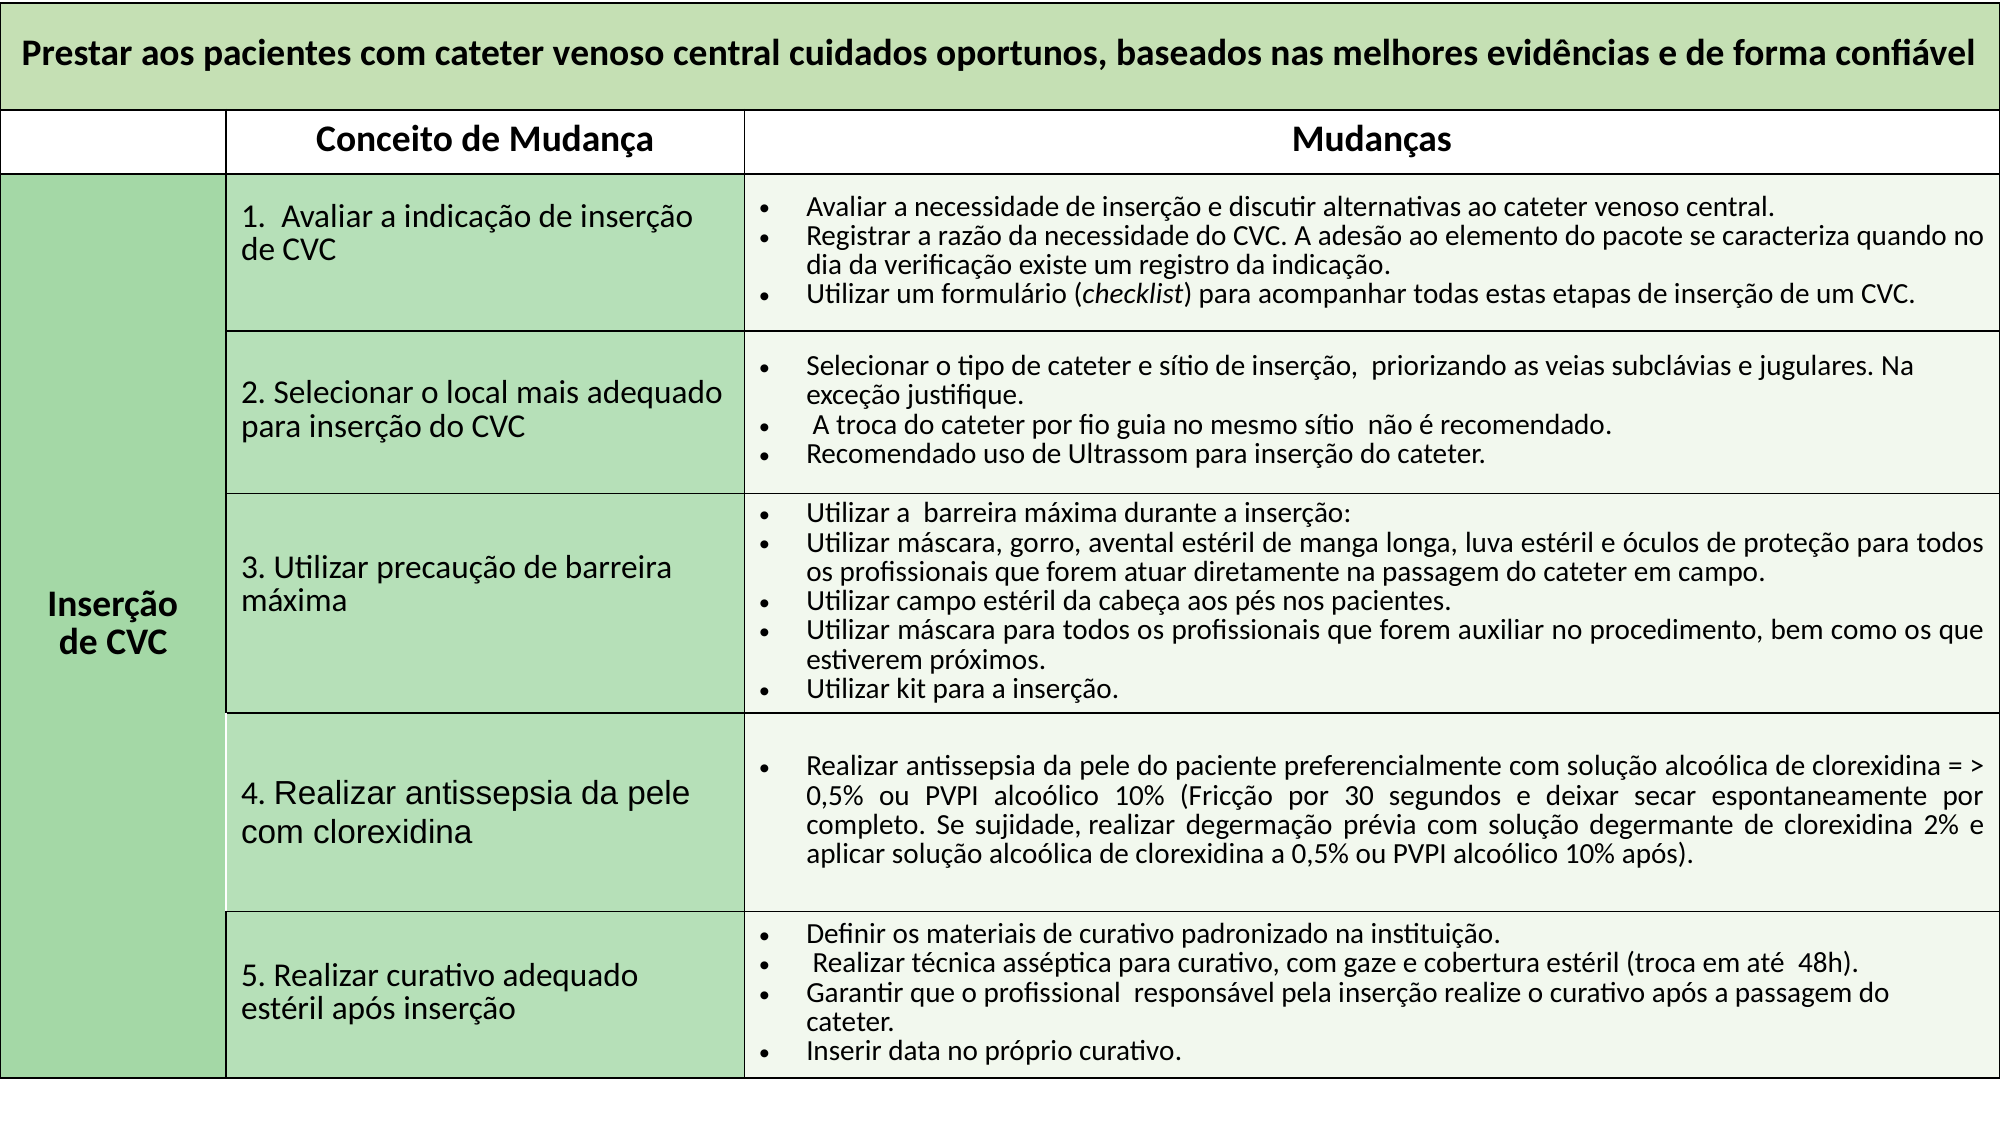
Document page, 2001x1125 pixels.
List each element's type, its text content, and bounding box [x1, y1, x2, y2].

table_cell 5. Realizar curativo adequado estéril após inserção [227, 912, 744, 1077]
table_cell Utilizar a barreira máxima durante a inserção: Utilizar máscara, gorro, avental estéril de manga longa, luva estéril e óculos de proteção para todos os profissionais que forem atuar diretamente na passagem do cateter em campo. Utilizar campo estéril da cabeça aos pés nos pacientes. Utilizar máscara para todos os profissionais que forem auxiliar no procedimento, bem como os que estiverem próximos. Utilizar kit para a inserção. [745, 494, 1999, 712]
table_header Prestar aos pacientes com cateter venoso central cuidados oportunos, baseados nas melhores evidências e de forma confiável [1, 4, 1999, 109]
table_cell 4. Realizar antissepsia da pele com clorexidina [227, 714, 744, 911]
table_cell Conceito de Mudança [227, 111, 744, 173]
table_cell Selecionar o tipo de cateter e sítio de inserção, priorizando as veias subclávias e jugulares. Na exceção justifique. A troca do cateter por fio guia no mesmo sítio não é recomendado. Recomendado uso de Ultrassom para inserção do cateter. [745, 332, 1999, 493]
table_cell Inserção de CVC [1, 175, 225, 1077]
table_cell Definir os materiais de curativo padronizado na instituição. Realizar técnica asséptica para curativo, com gaze e cobertura estéril (troca em até 48h). Garantir que o profissional responsável pela inserção realize o curativo após a passagem do cateter. Inserir data no próprio curativo. [745, 912, 1999, 1077]
table_cell 3. Utilizar precaução de barreira máxima [227, 494, 744, 712]
table_cell Realizar antissepsia da pele do paciente preferencialmente com solução alcoólica de clorexidina = > 0,5% ou PVPI alcoólico 10% (Fricção por 30 segundos e deixar secar espontaneamente por completo. Se sujidade, realizar degermação prévia com solução degermante de clorexidina 2% e aplicar solução alcoólica de clorexidina a 0,5% ou PVPI alcoólico 10% após). [745, 714, 1999, 911]
table_cell 1. Avaliar a indicação de inserção de CVC [227, 175, 744, 330]
table_cell Avaliar a necessidade de inserção e discutir alternativas ao cateter venoso central. Registrar a razão da necessidade do CVC. A adesão ao elemento do pacote se caracteriza quando no dia da verificação existe um registro da indicação. Utilizar um formulário (checklist) para acompanhar todas estas etapas de inserção de um CVC. [745, 175, 1999, 330]
table_cell Mudanças [745, 111, 1999, 173]
table_cell [1, 111, 225, 173]
table_cell 2. Selecionar o local mais adequado para inserção do CVC [227, 332, 744, 493]
